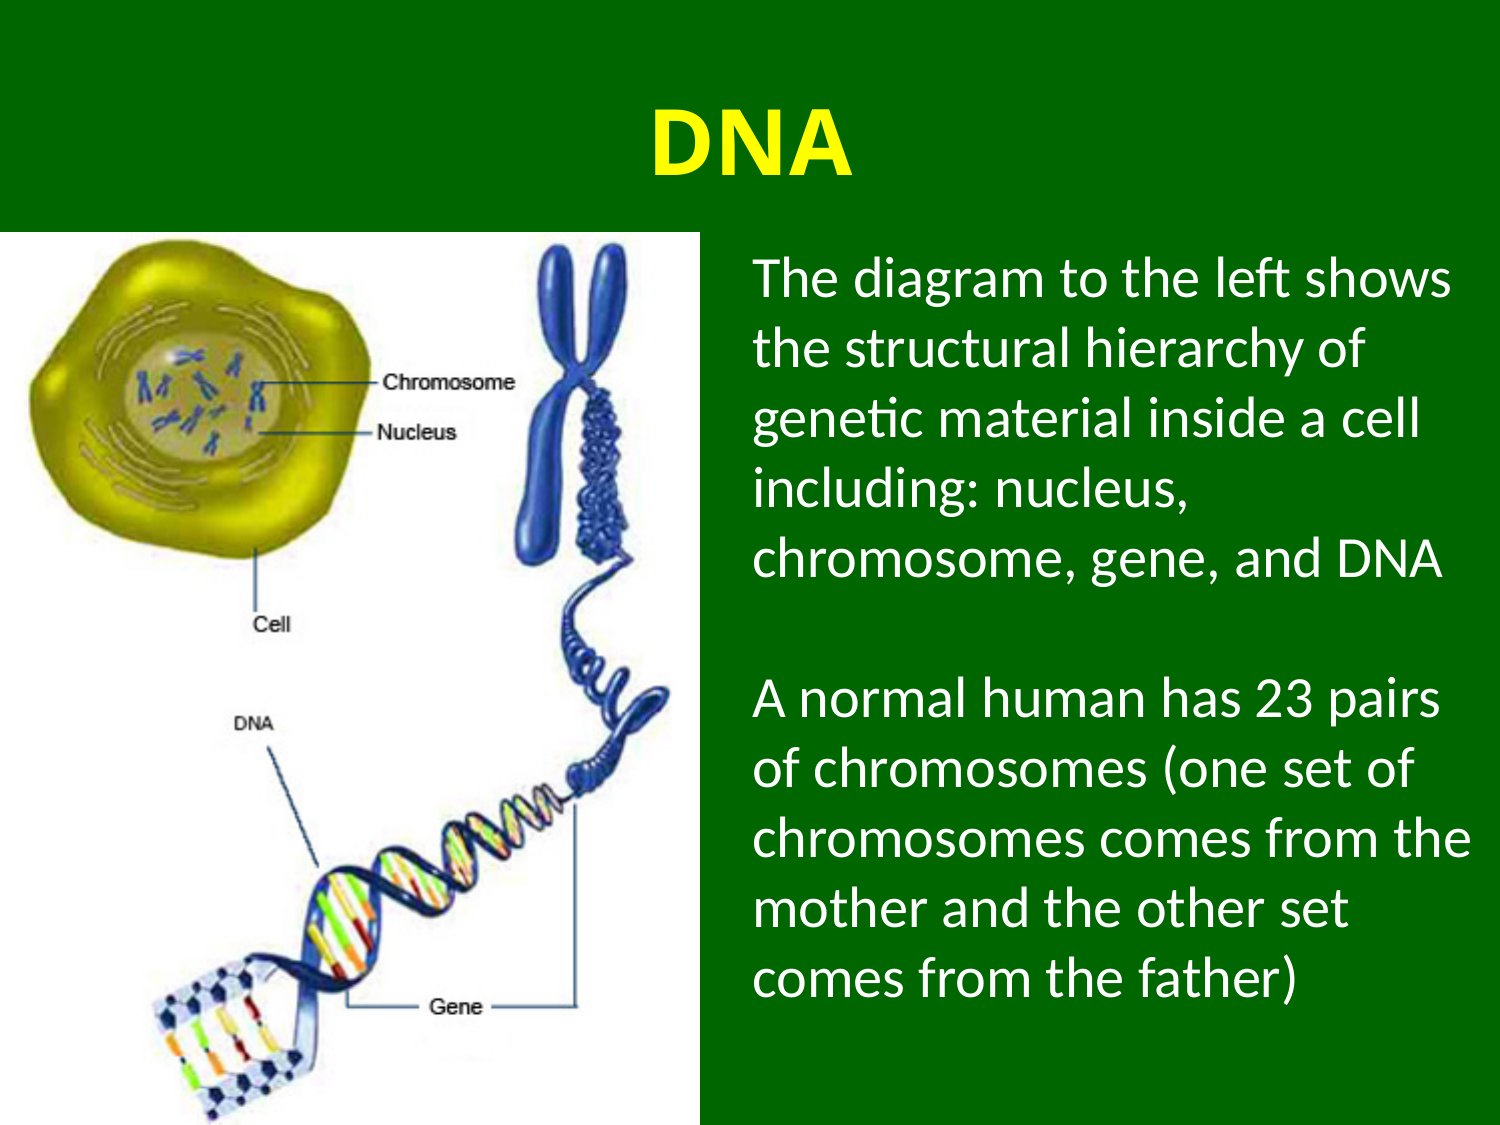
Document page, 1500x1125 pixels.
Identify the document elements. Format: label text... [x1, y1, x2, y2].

title DNA [24, 45, 1475, 233]
text_box The diagram to the left shows the structural hierarchy of genetic material inside a cell including: nucleus, chromosome, gene, and DNA A normal human has 23 pairs of chromosomes (one set of chromosomes comes from the mother and the other set comes from the father) [737, 232, 1500, 1125]
picture [0, 232, 700, 1125]
